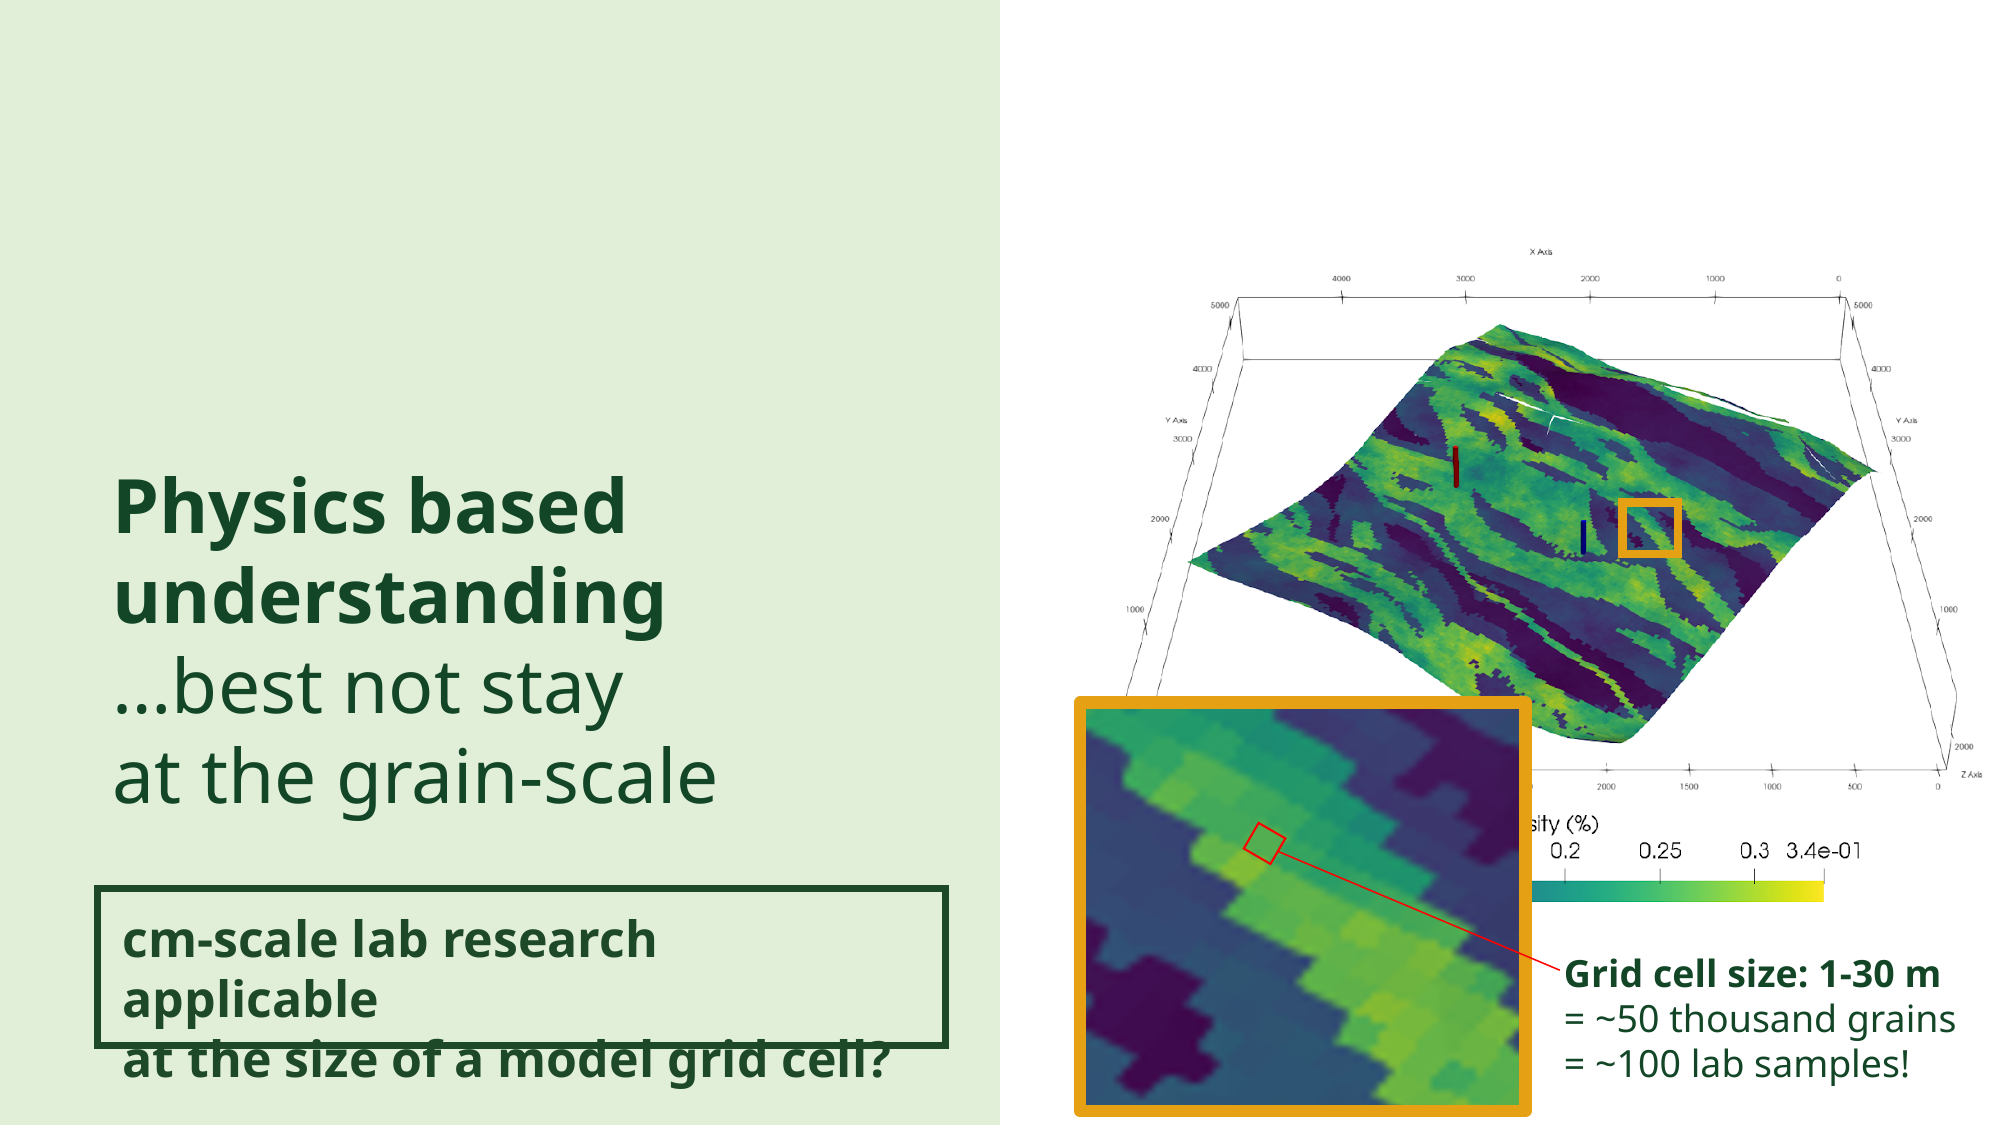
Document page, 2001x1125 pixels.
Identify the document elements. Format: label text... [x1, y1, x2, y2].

text_box Grid cell size: 1-30 m = ~50 thousand grains = ~100 lab samples! [1548, 980, 1983, 1093]
text_box [0, 0, 1000, 1125]
picture [1085, 708, 1520, 1105]
text_box [97, 888, 946, 1046]
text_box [1079, 235, 2000, 971]
text_box cm-scale lab research applicable at the size of a model grid cell? [107, 1046, 930, 1096]
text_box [1277, 850, 1560, 971]
text_box Physics based understanding …best not stay at the grain-scale [97, 450, 974, 916]
